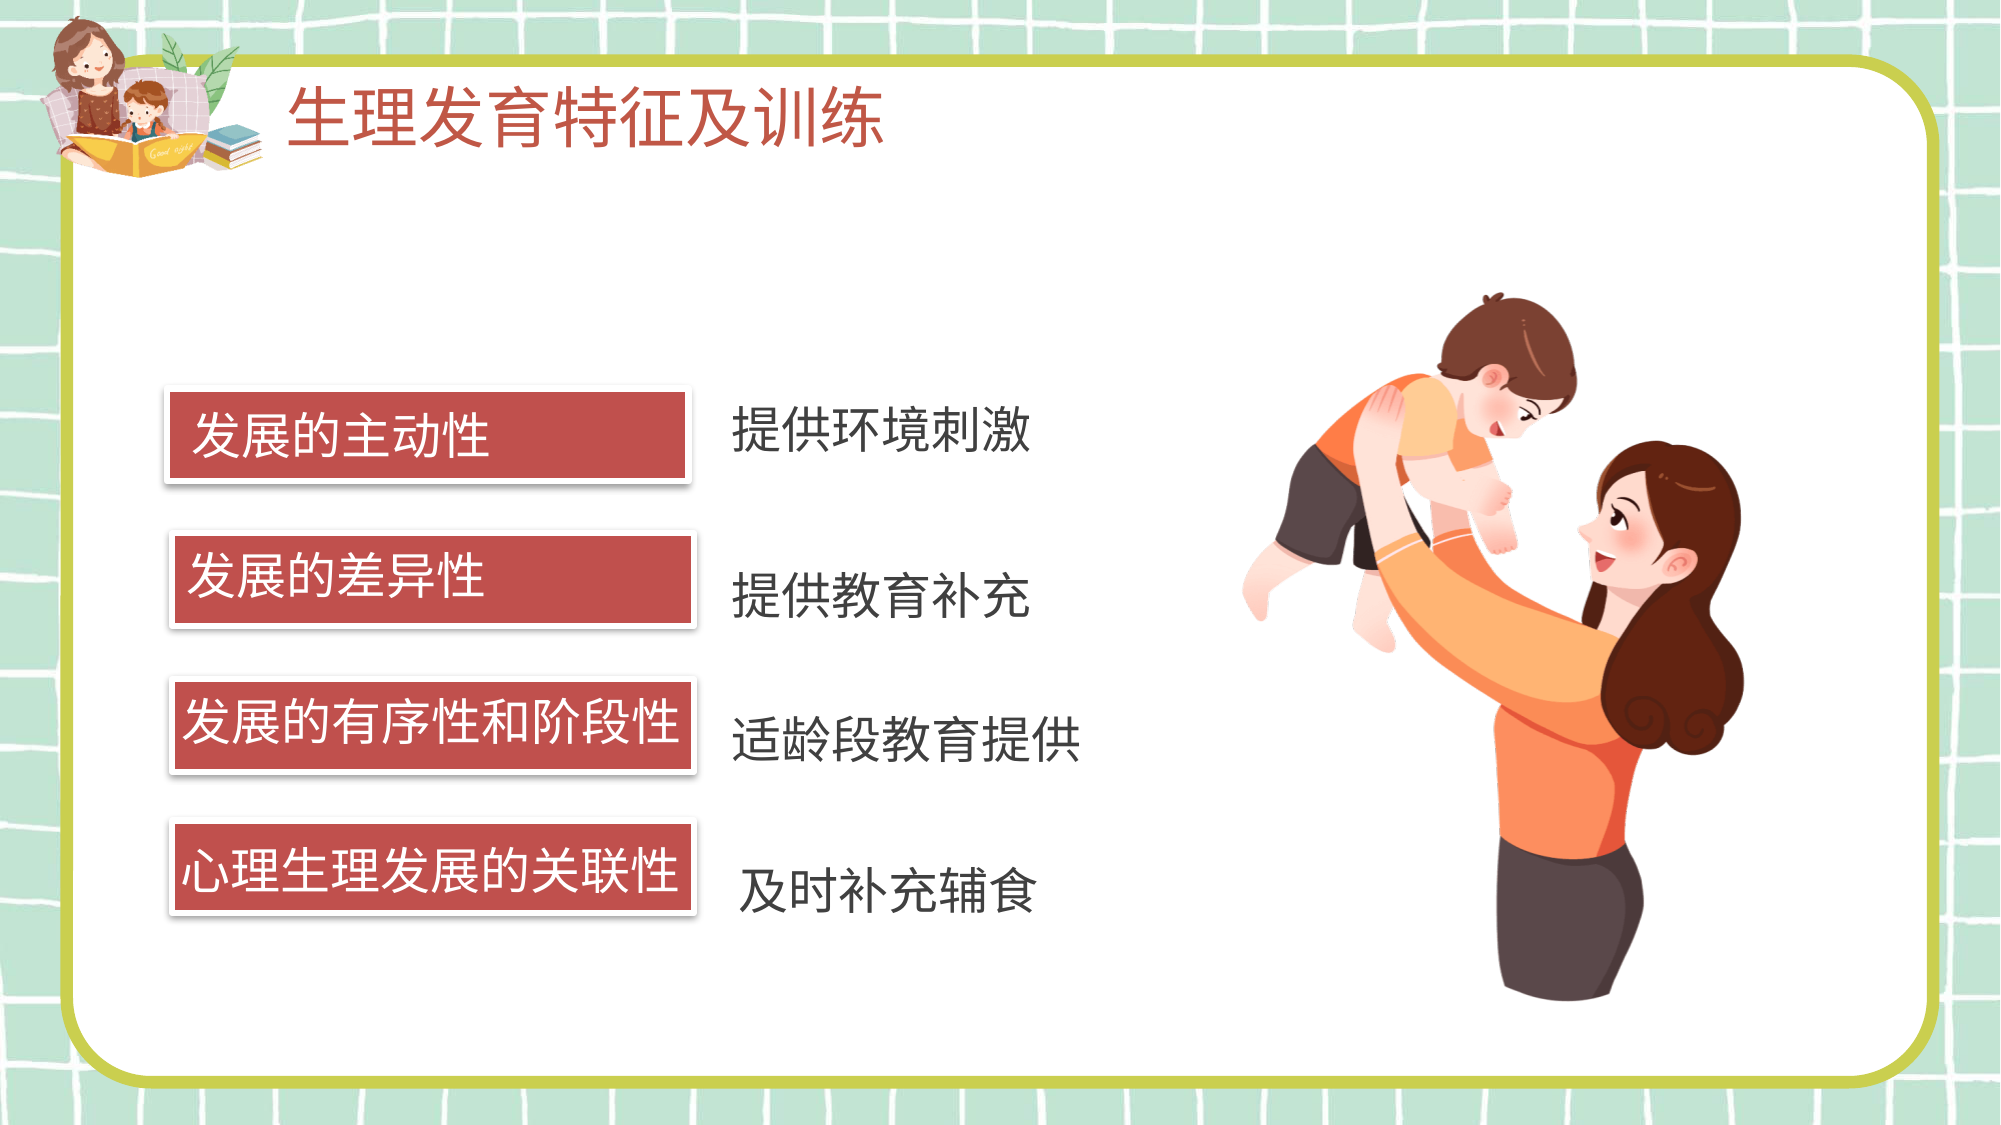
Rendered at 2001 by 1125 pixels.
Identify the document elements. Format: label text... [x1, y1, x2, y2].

text_box [169, 817, 697, 831]
text_box 发展的主动性 [176, 397, 551, 472]
text_box 提供教育补充 [716, 527, 1064, 632]
text_box 提供环境刺激 [716, 361, 1064, 467]
text_box 及时补充辅食 [723, 822, 1071, 927]
text_box [169, 530, 697, 629]
text_box [169, 676, 697, 682]
text_box 心理生理发展的关联性 [165, 831, 711, 907]
text_box 适龄段教育提供 [716, 671, 1125, 776]
text_box 发展的有序性和阶段性 [166, 682, 712, 758]
text_box [164, 385, 692, 484]
text_box 发展的差异性 [171, 537, 546, 612]
picture [0, 0, 2001, 1125]
text_box [169, 907, 697, 916]
text_box 生理发育特征及训练 [270, 68, 901, 164]
text_box [169, 758, 697, 775]
